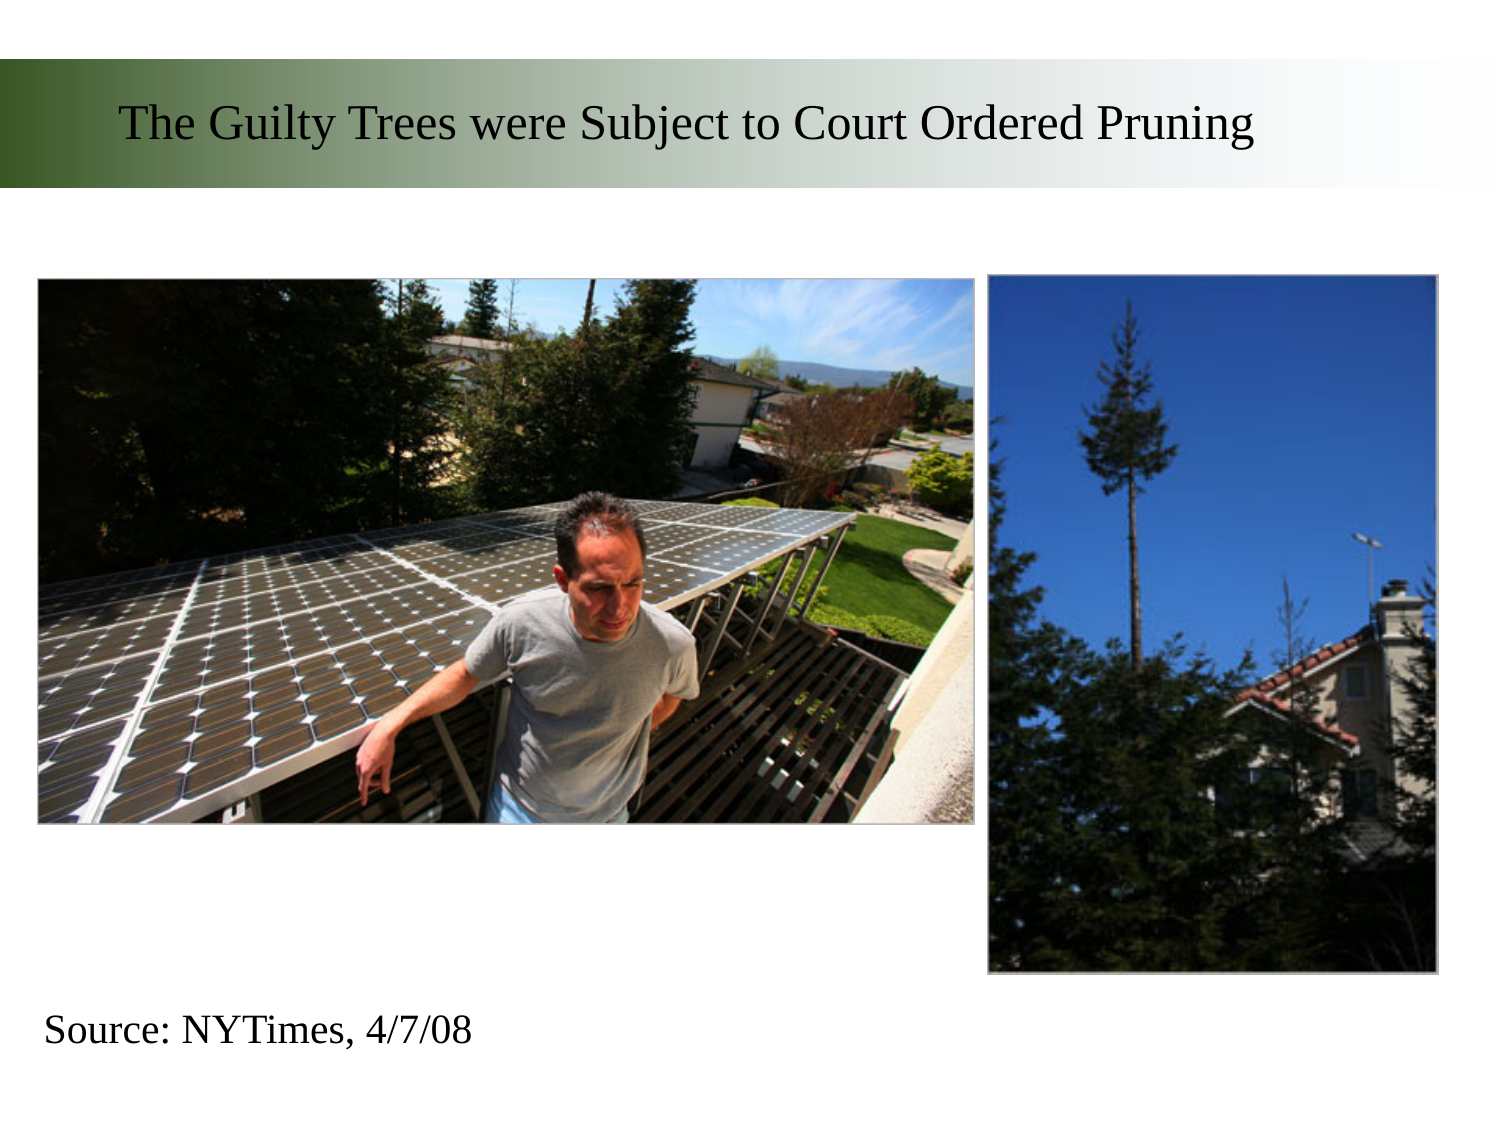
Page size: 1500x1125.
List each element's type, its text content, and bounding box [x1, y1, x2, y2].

picture [37, 278, 975, 825]
title The Guilty Trees were Subject to Court Ordered Pruning [103, 59, 1397, 188]
text_box Source: NYTimes, 4/7/08 [28, 994, 601, 1059]
picture [987, 274, 1439, 975]
